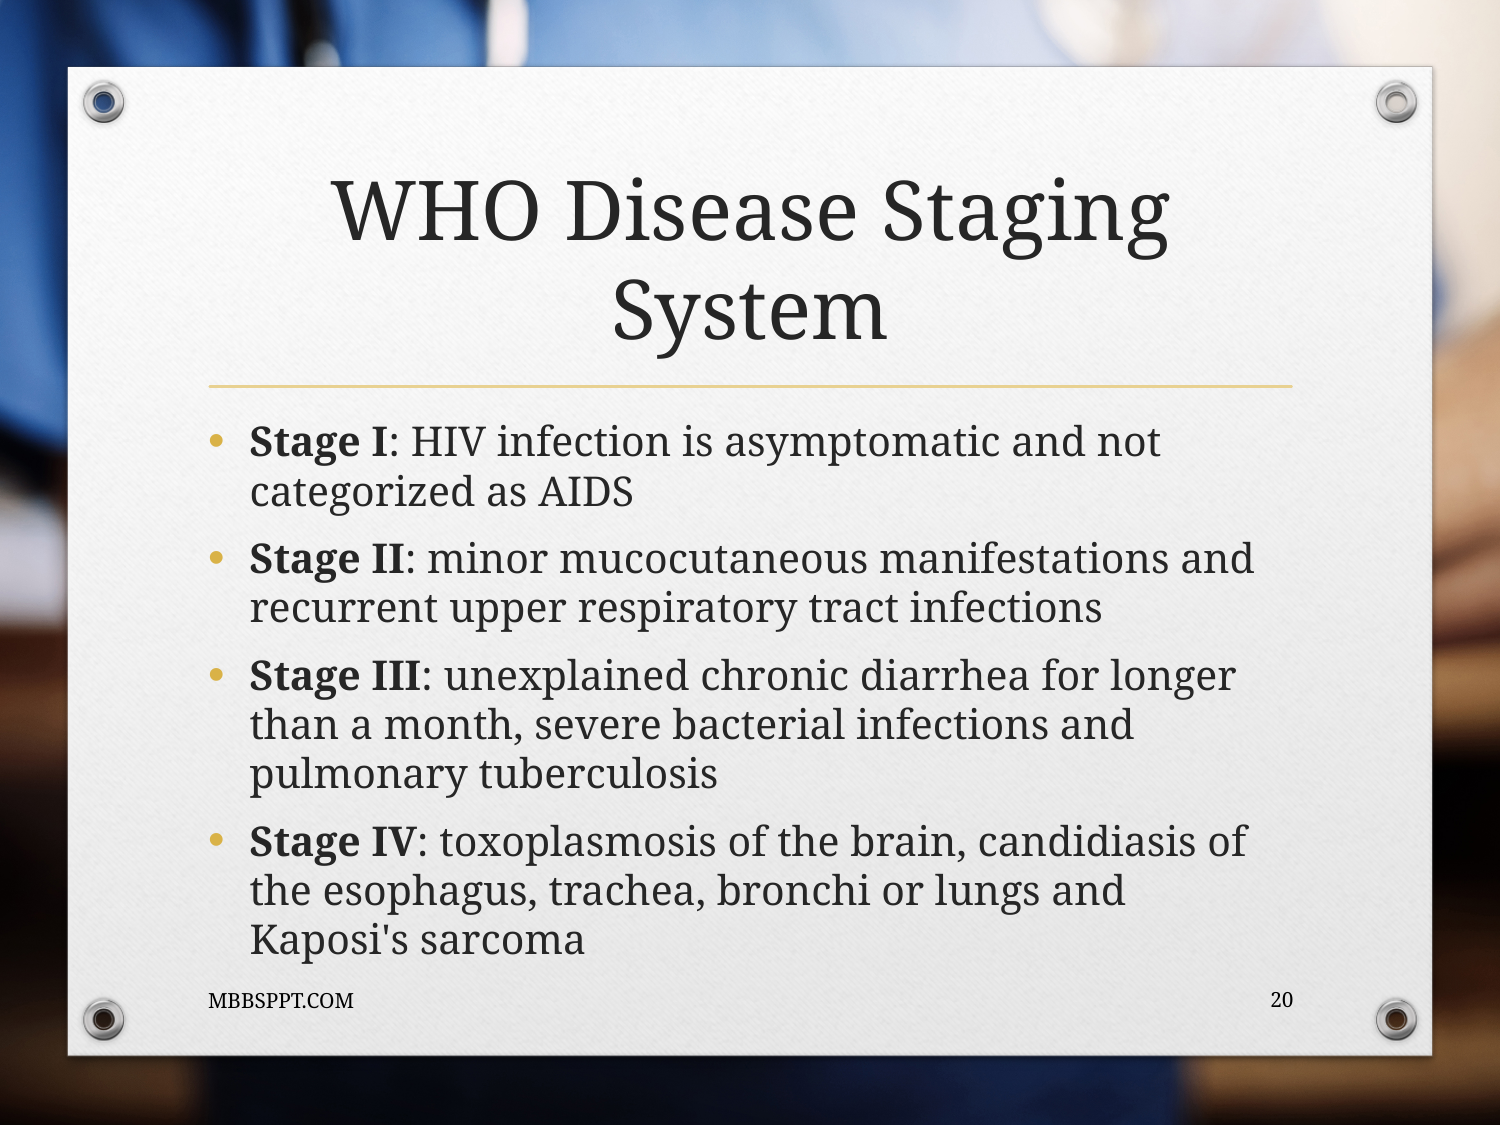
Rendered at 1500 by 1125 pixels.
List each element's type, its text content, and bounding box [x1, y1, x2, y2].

title WHO Disease Staging System [193, 150, 1309, 365]
slide_number 20 [1243, 977, 1309, 1024]
list Stage I: HIV infection is asymptomatic and not categorized as AIDS Stage II: minor mucocutaneous manifestations and recurrent upper respiratory tract infections Stage III: unexplained chronic diarrhea for longer than a month, severe bacterial infections and pulmonary tuberculosis Stage IV: toxoplasmosis of the brain, candidiasis of the esophagus, trachea, bronchi or lungs and Kaposi's sarcoma [193, 408, 1309, 974]
picture [0, 0, 1500, 1125]
footer MBBSPPT.COM [193, 977, 1031, 1024]
